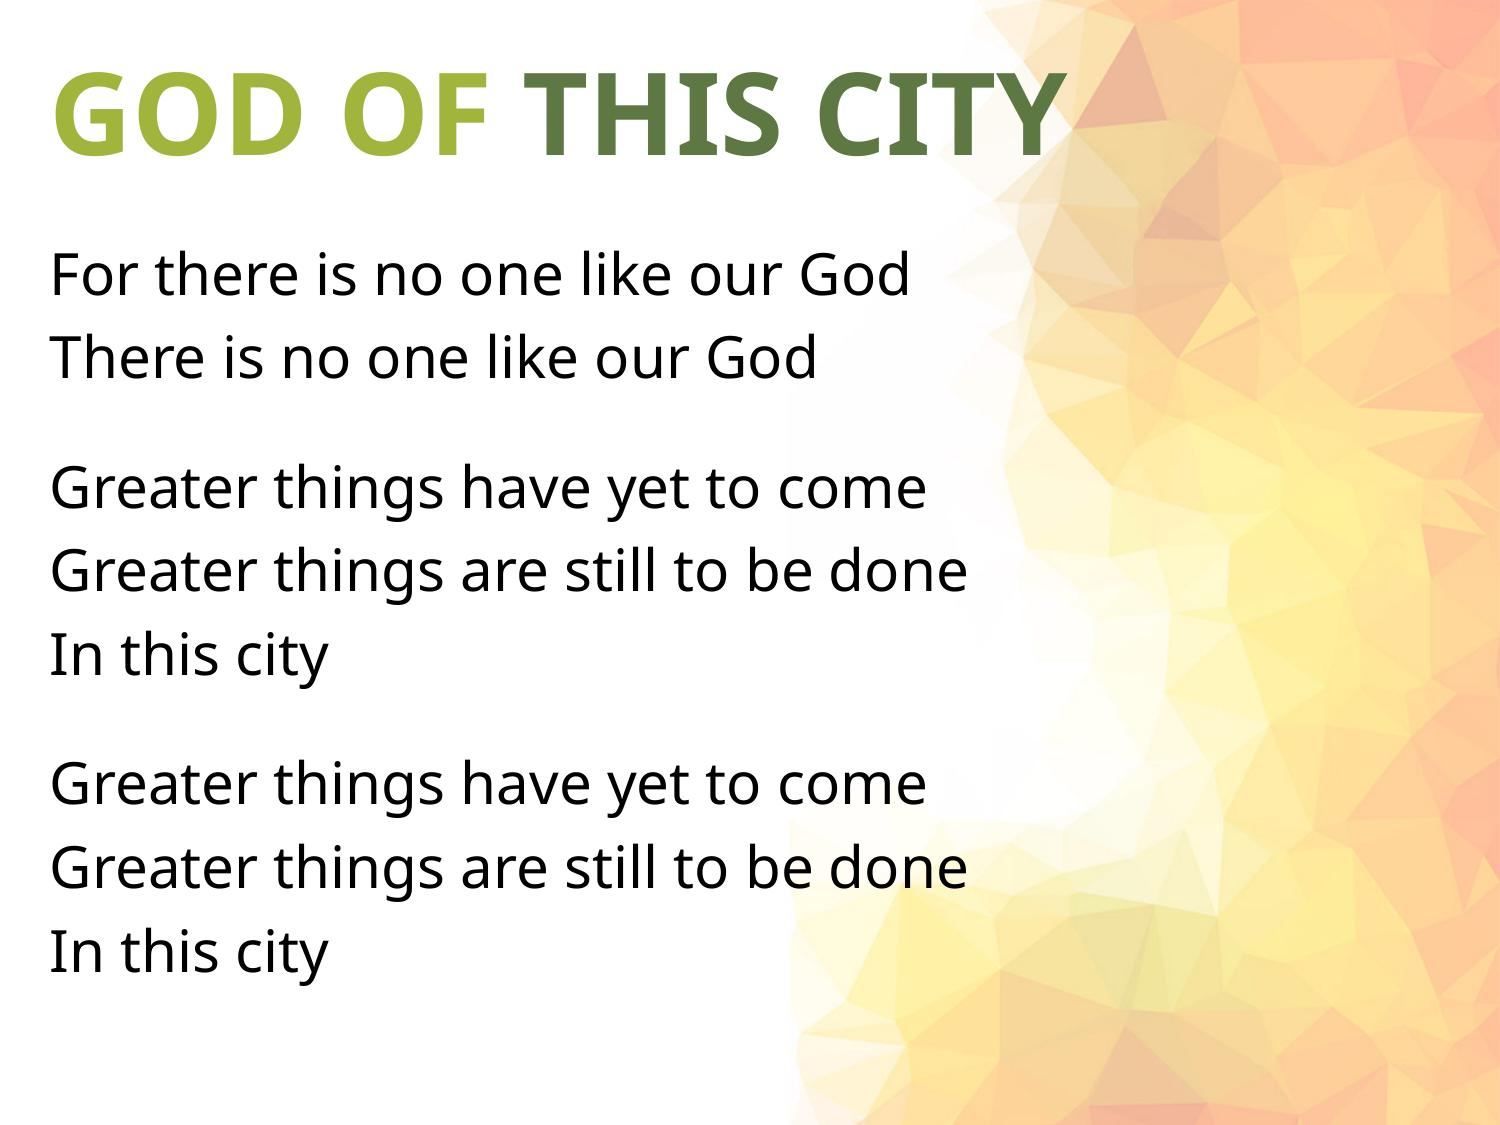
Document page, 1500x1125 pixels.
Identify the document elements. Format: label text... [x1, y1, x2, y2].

list For there is no one like our God There is no one like our God Greater things have yet to come Greater things are still to be done In this city Greater things have yet to come Greater things are still to be done In this city [34, 237, 1397, 1087]
title GOD OF THIS CITY [34, 23, 1397, 214]
picture [0, 0, 1500, 1125]
